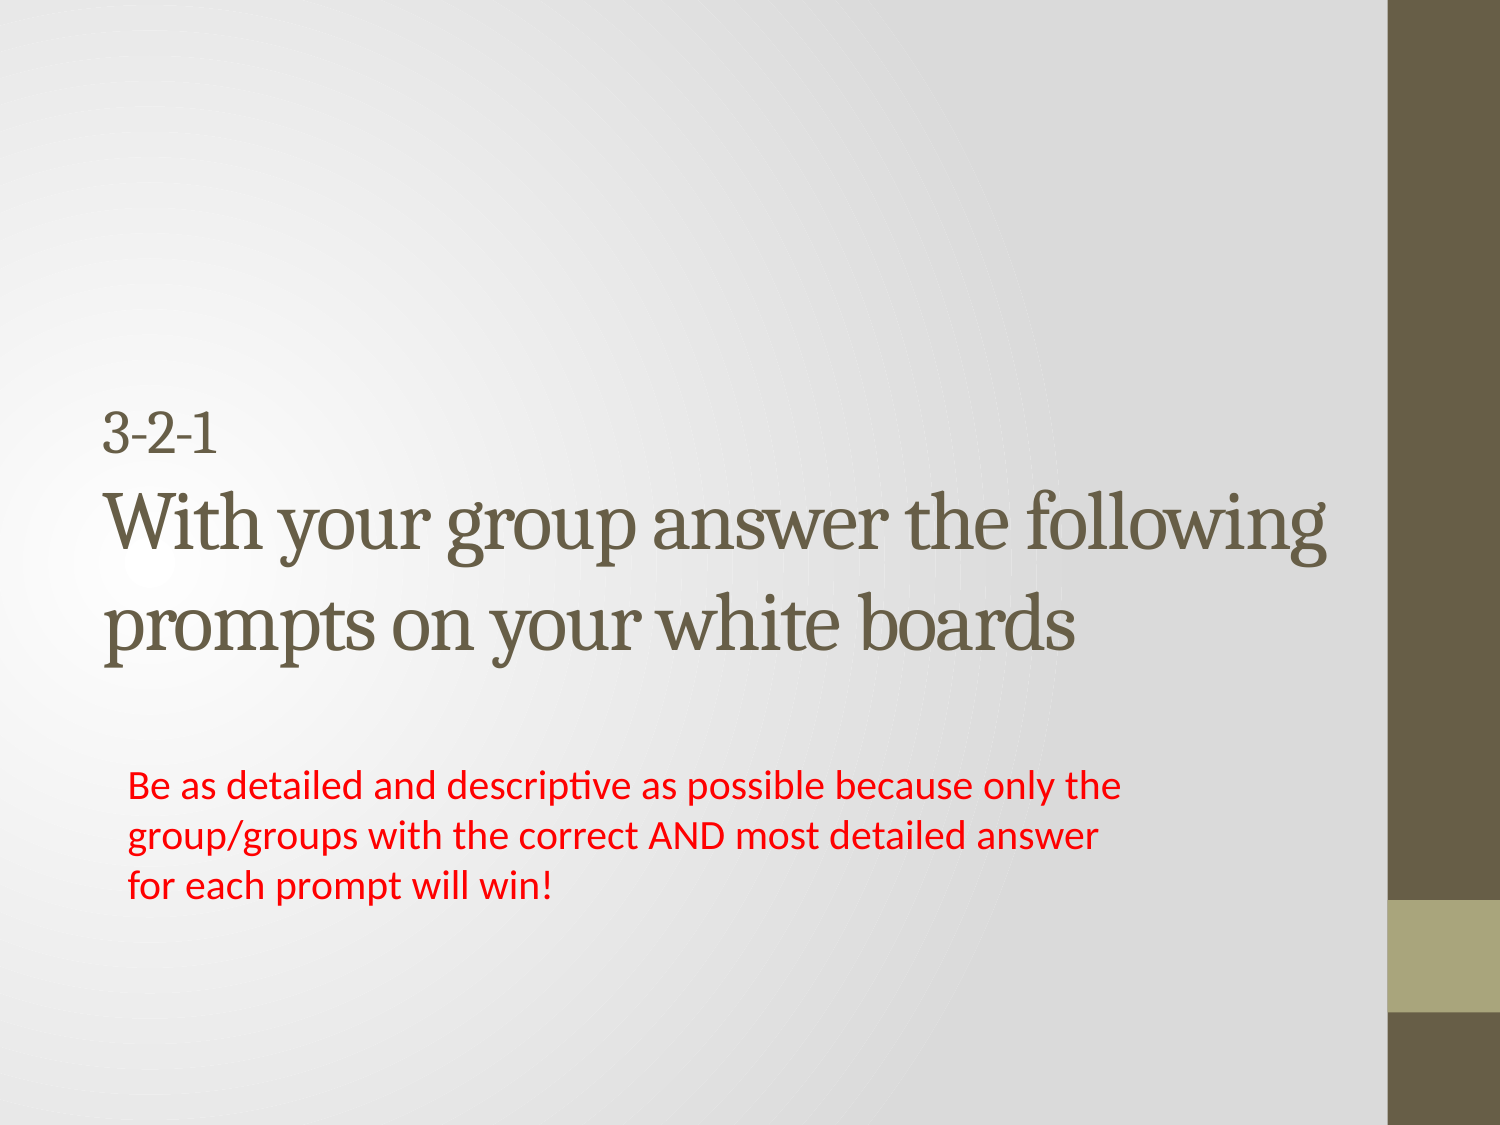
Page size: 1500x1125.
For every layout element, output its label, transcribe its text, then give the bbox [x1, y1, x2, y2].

subtitle Be as detailed and descriptive as possible because only the group/groups with the correct AND most detailed answer for each prompt will win! [112, 750, 1173, 925]
title 3-2-1 With your group answer the following prompts on your white boards [87, 375, 1363, 675]
